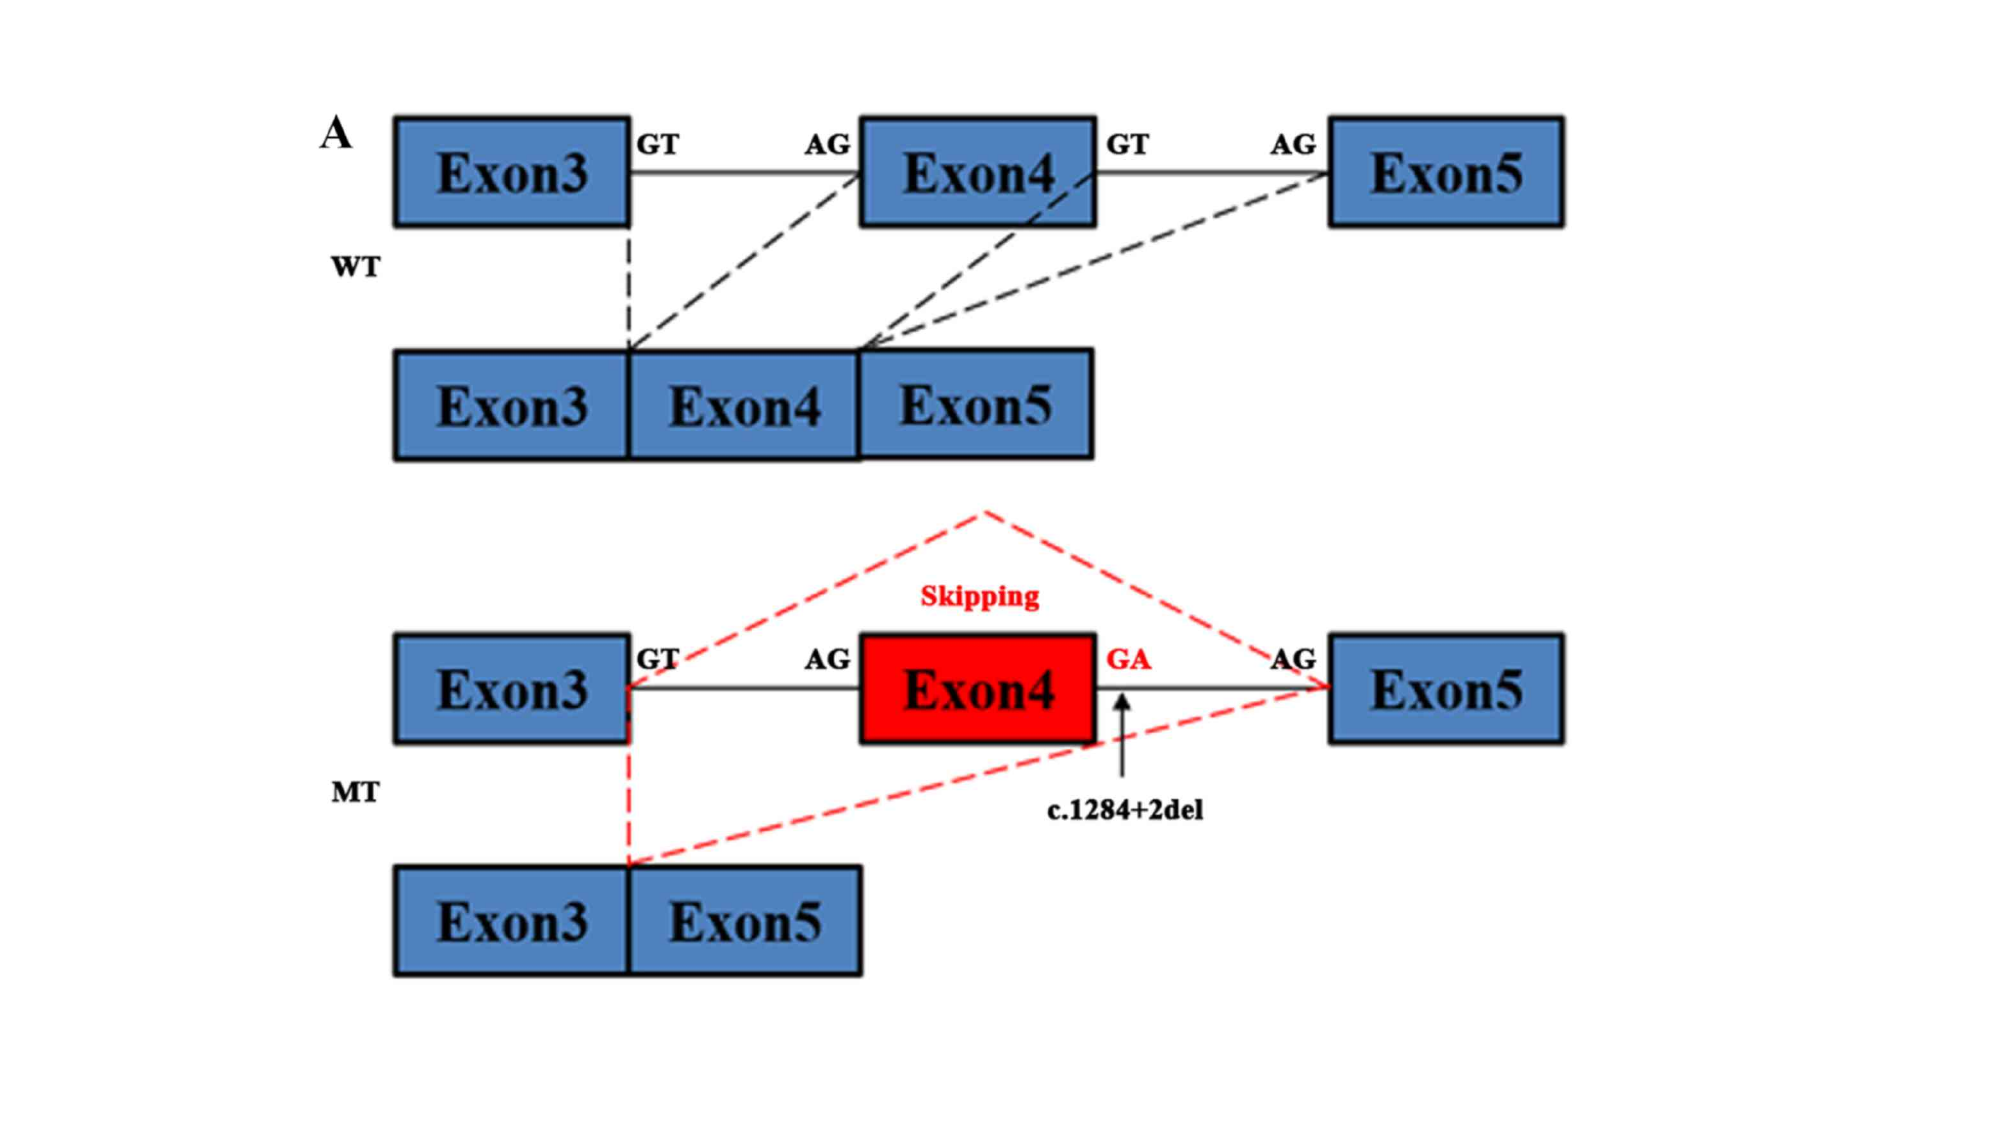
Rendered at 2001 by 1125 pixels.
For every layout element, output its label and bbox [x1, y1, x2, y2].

picture [310, 103, 1612, 1022]
